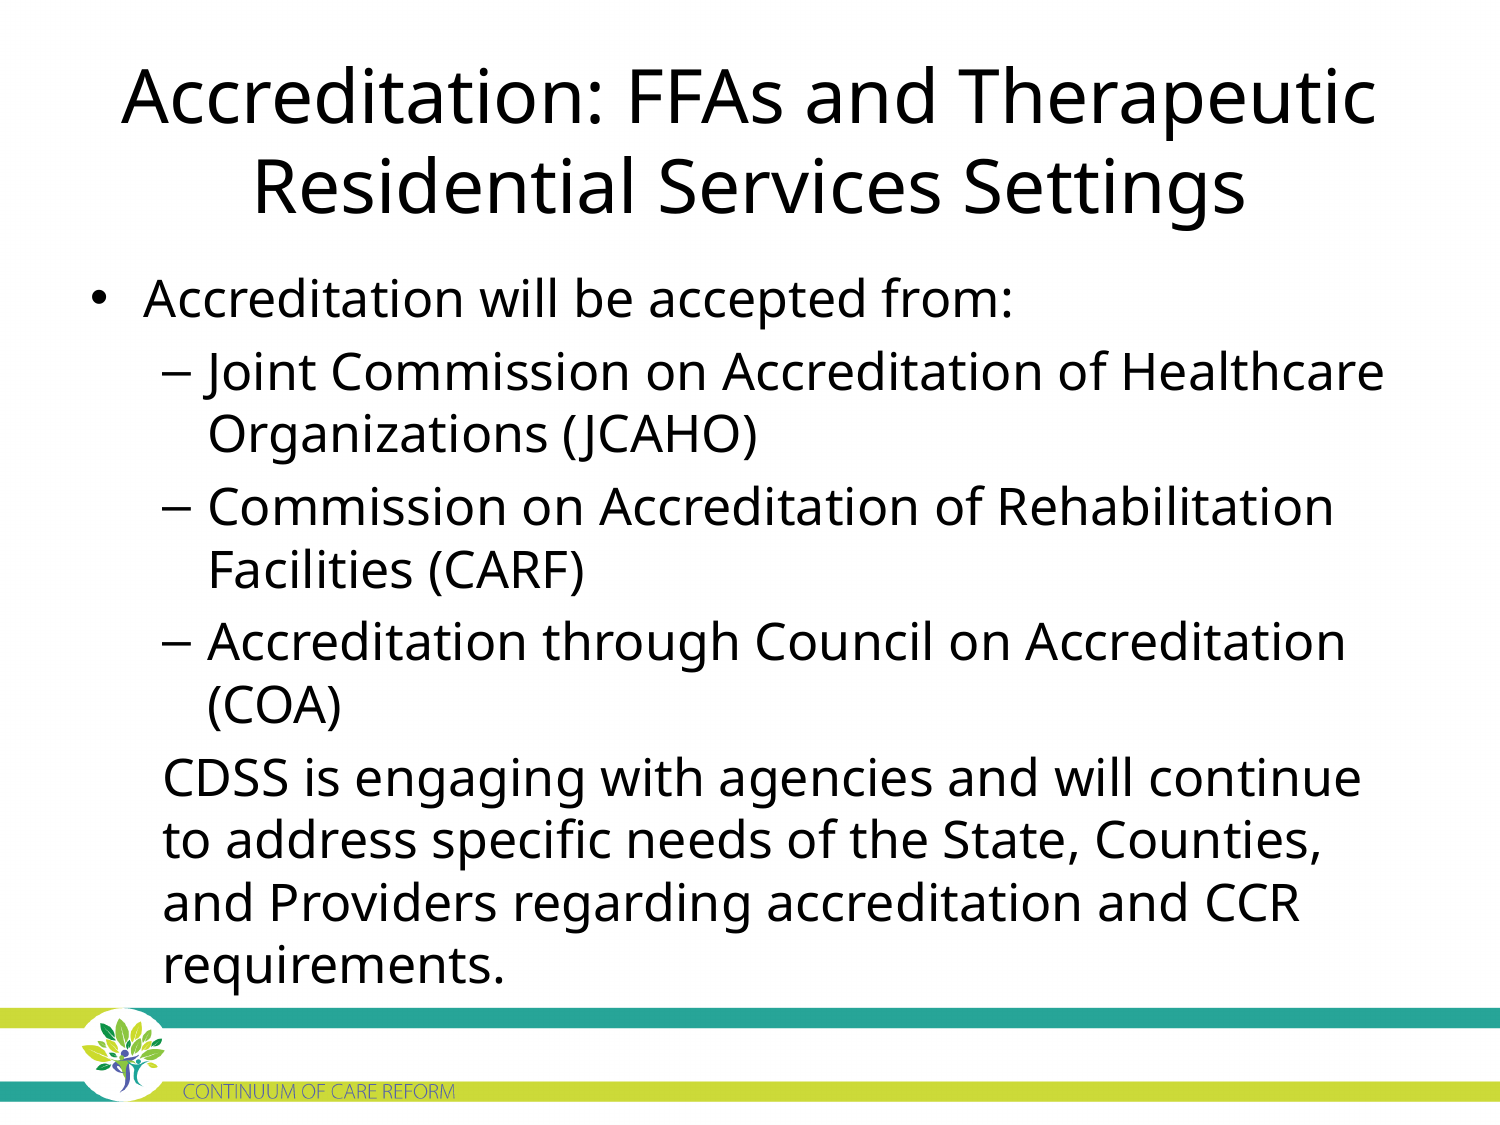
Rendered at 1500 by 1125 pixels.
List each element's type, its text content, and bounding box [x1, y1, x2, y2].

title Accreditation: FFAs and Therapeutic Residential Services Settings [75, 45, 1425, 233]
list Accreditation will be accepted from: Joint Commission on Accreditation of Healthcare Organizations (JCAHO) Commission on Accreditation of Rehabilitation Facilities (CARF) Accreditation through Council on Accreditation (COA) CDSS is engaging with agencies and will continue to address specific needs of the State, Counties, and Providers regarding accreditation and CCR requirements. [75, 257, 1425, 1005]
picture [0, 0, 1500, 1125]
